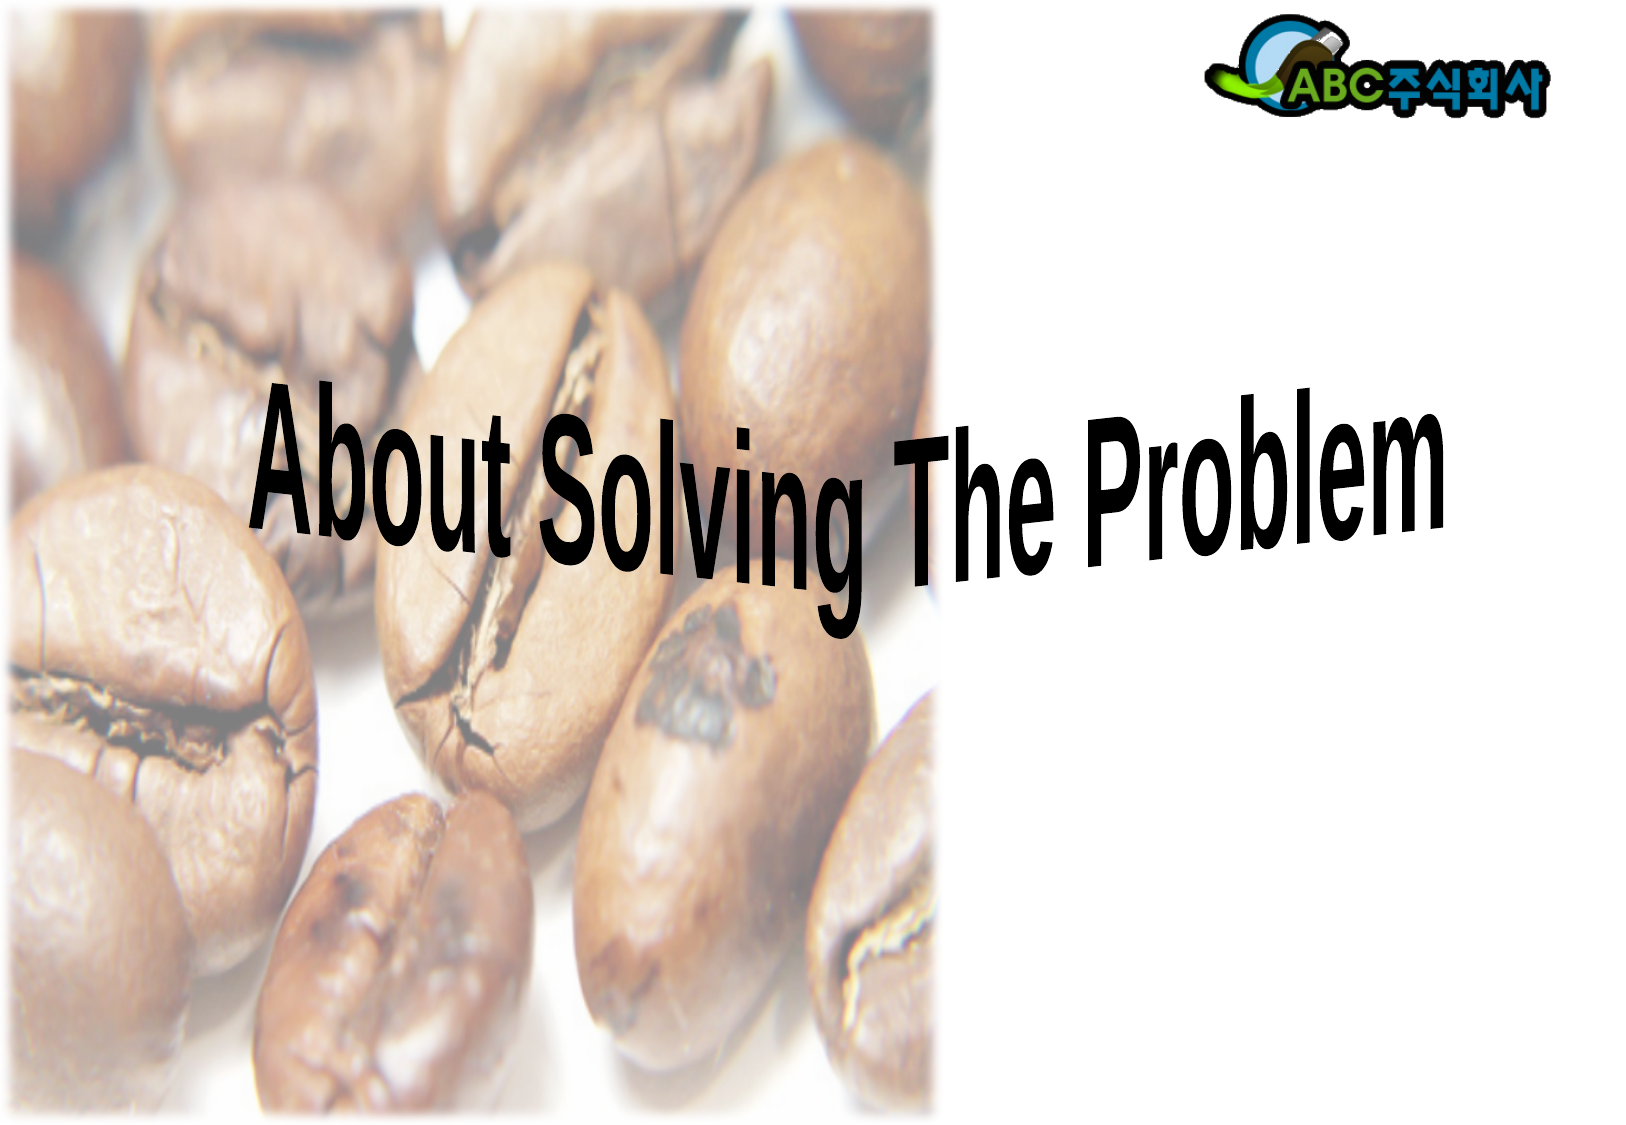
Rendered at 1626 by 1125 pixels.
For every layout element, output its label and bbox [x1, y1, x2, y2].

text_box [17, 17, 926, 1109]
picture [1189, 3, 1561, 127]
